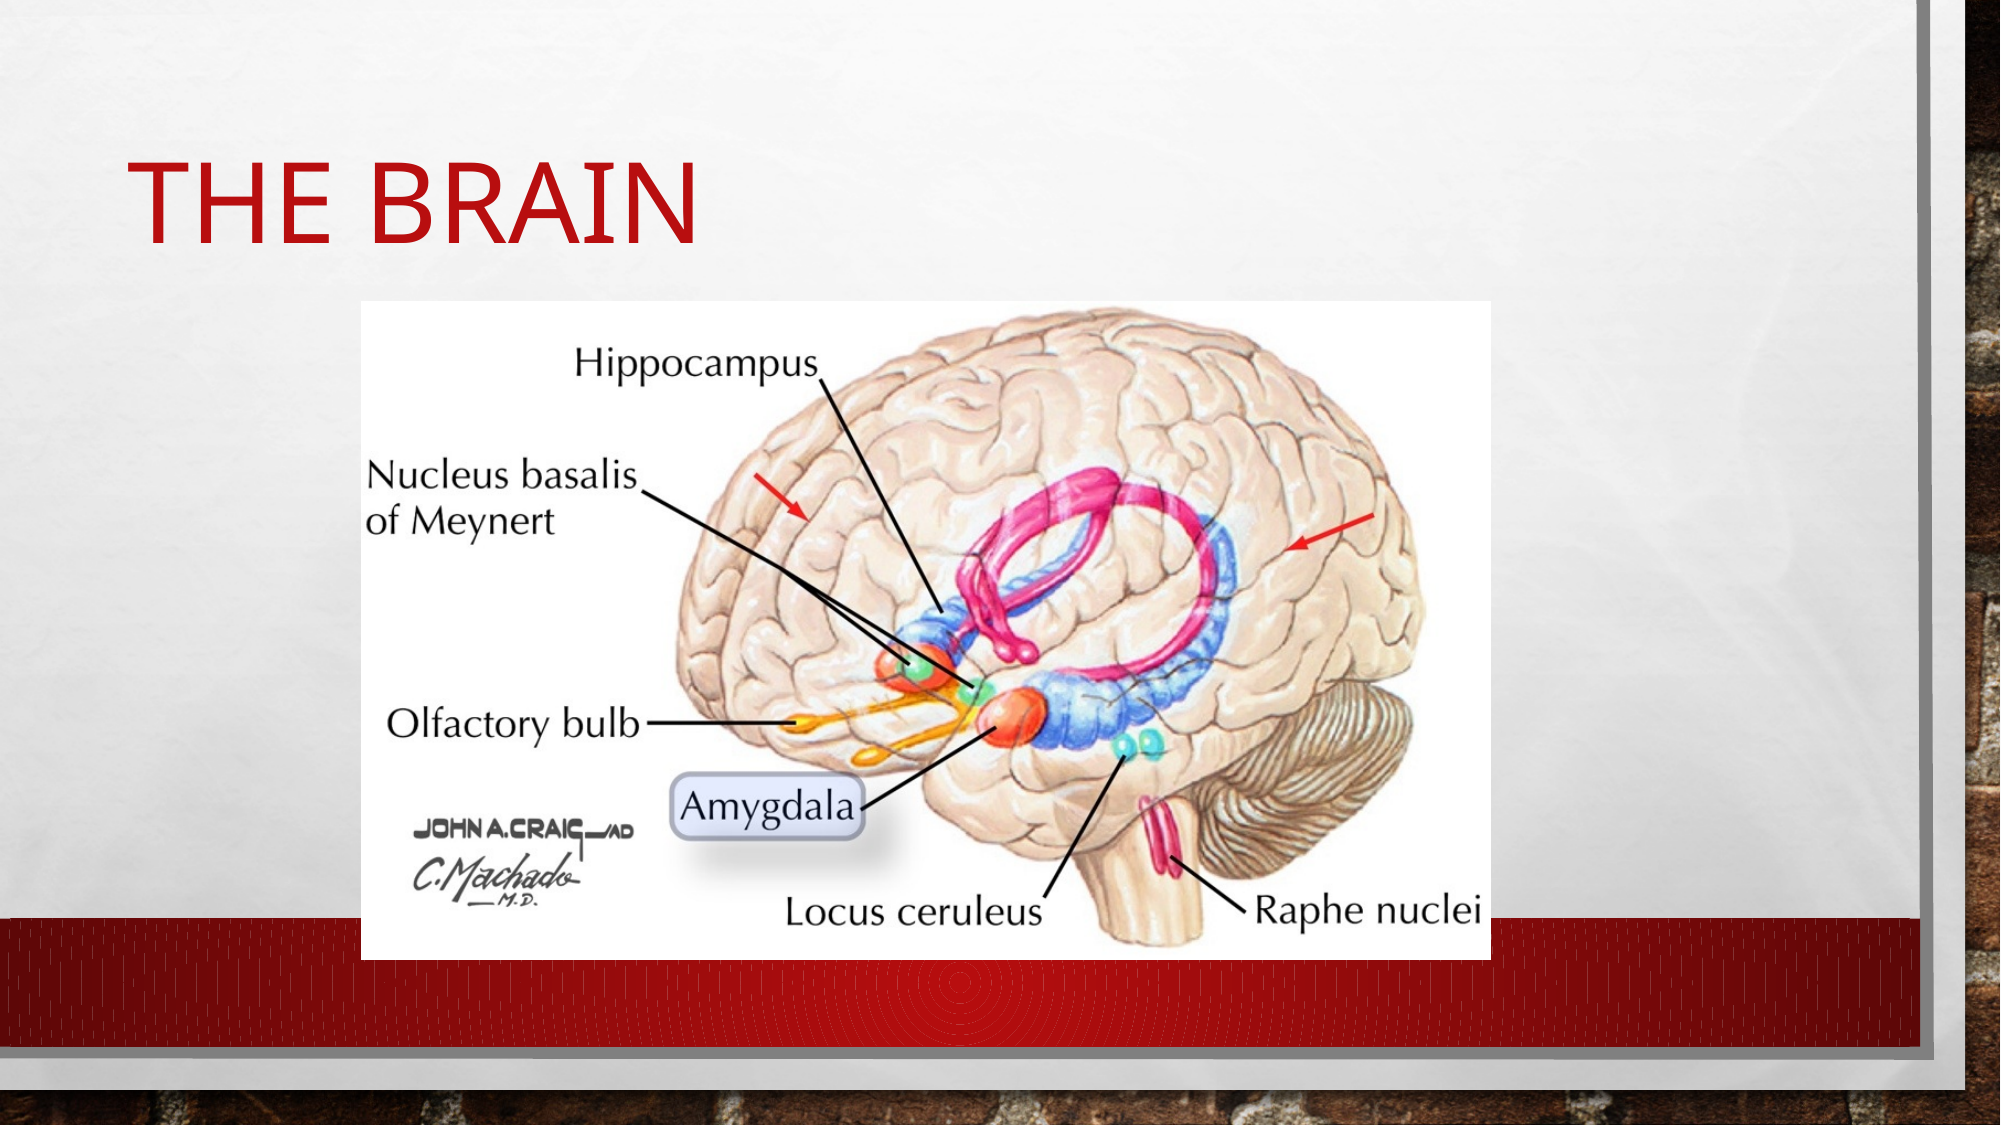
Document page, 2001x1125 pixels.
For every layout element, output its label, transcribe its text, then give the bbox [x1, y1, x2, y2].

picture [0, 0, 2000, 1125]
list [360, 301, 1491, 961]
title The Brain [112, 112, 1818, 302]
